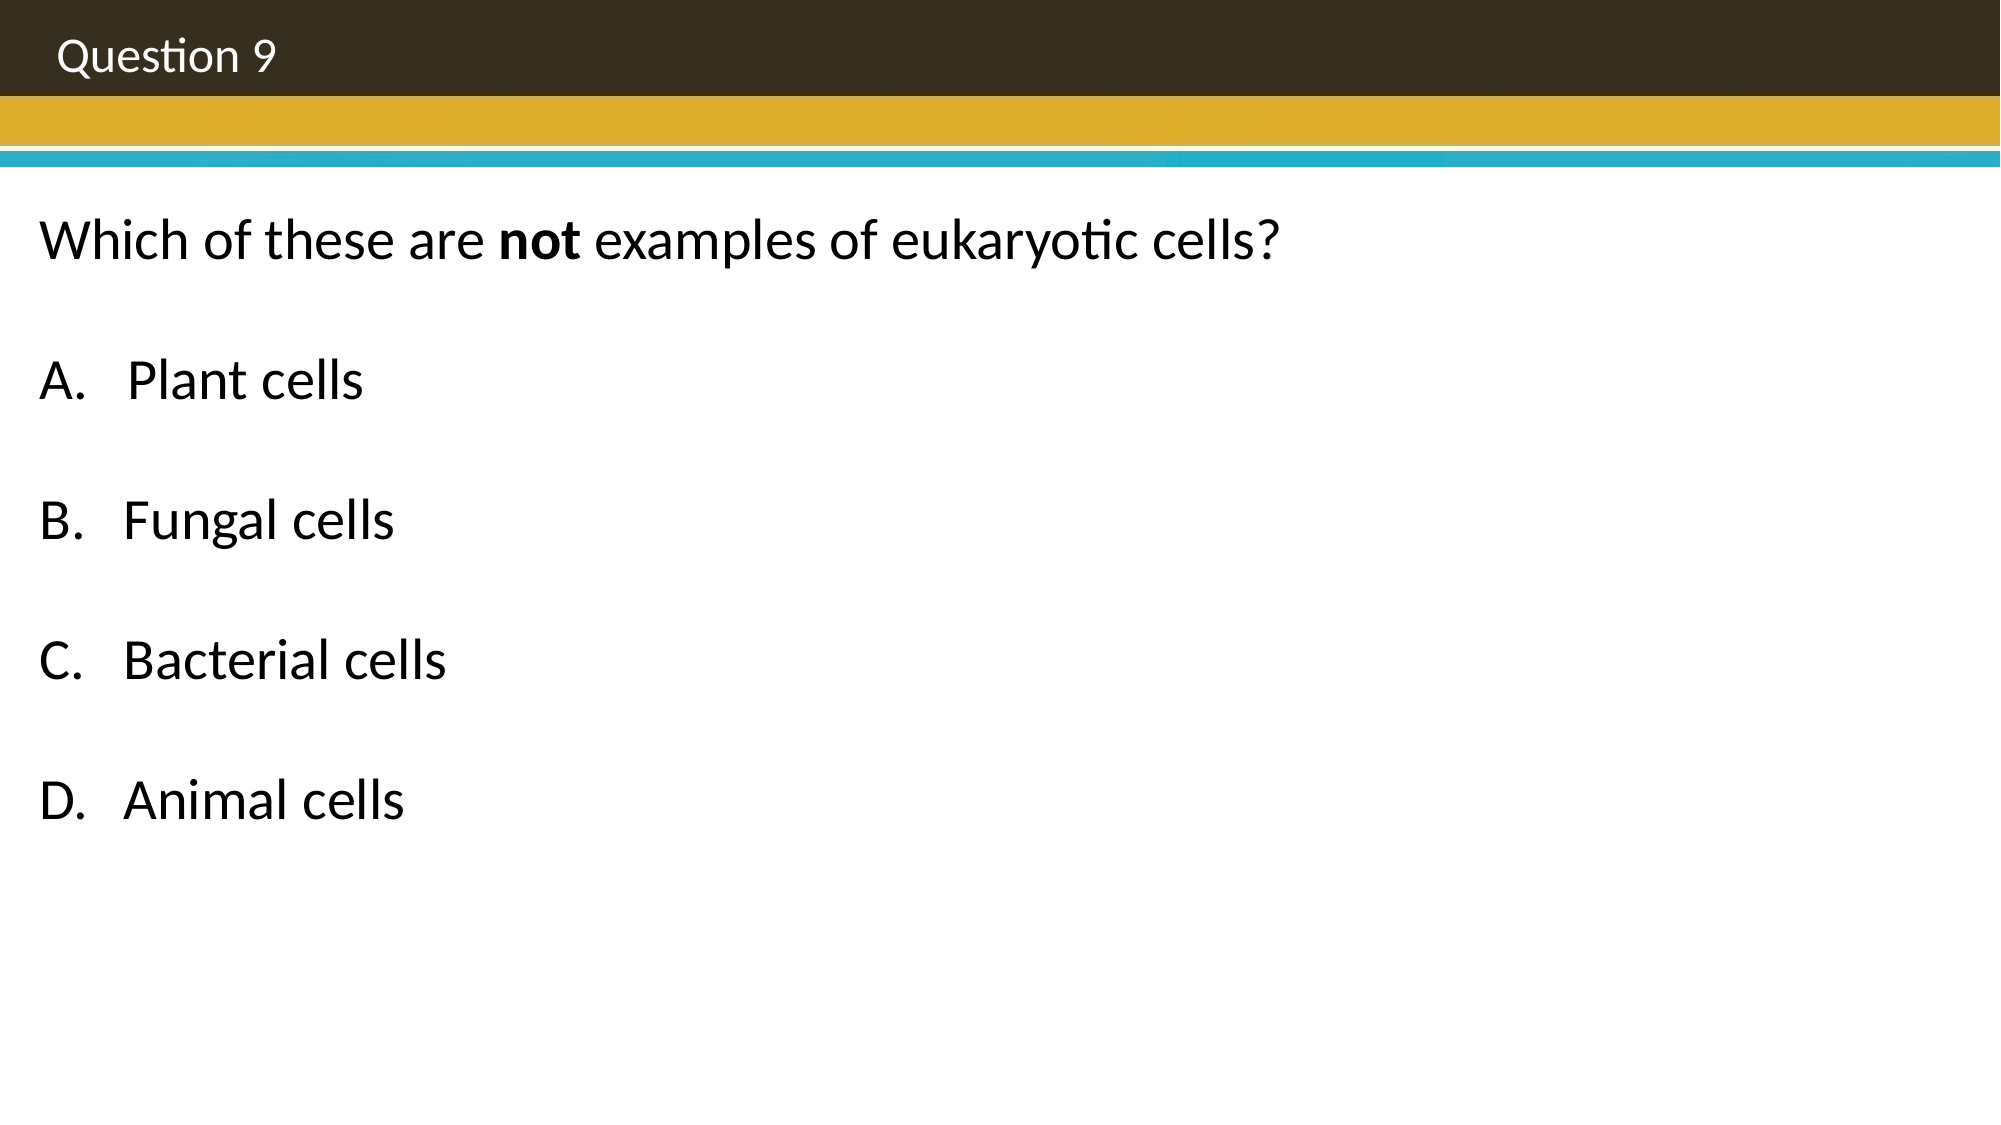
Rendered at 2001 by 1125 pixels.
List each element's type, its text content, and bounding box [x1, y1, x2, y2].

text_box Question 9 [41, 14, 293, 90]
picture [0, 0, 2000, 167]
text_box Which of these are not examples of eukaryotic cells? A. Plant cells Fungal cells Bacterial cells Animal cells [24, 193, 1904, 839]
